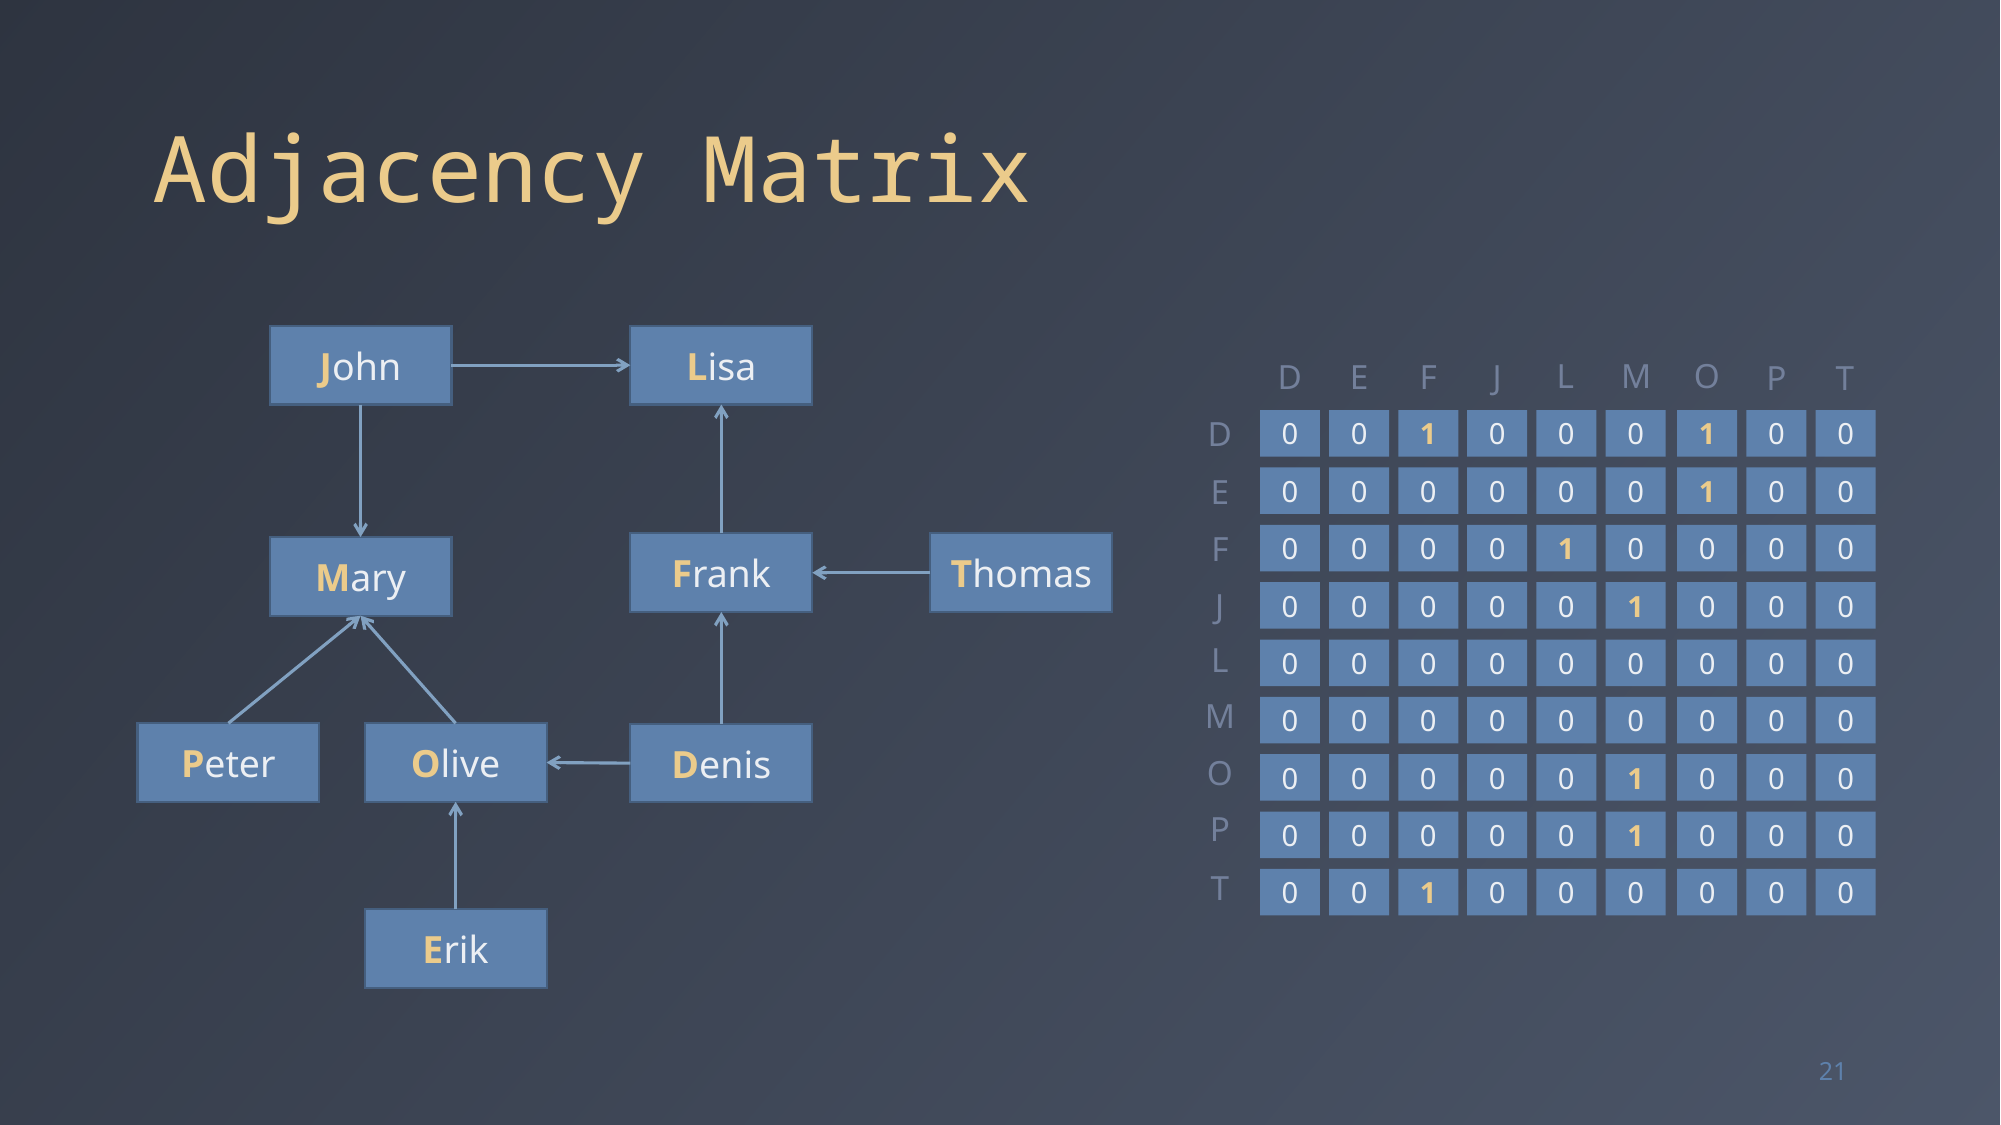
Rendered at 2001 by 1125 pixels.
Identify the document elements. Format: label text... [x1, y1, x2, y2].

text_box 0 [1259, 696, 1321, 744]
text_box 0 [1815, 638, 1877, 687]
text_box 0 [1397, 466, 1459, 515]
text_box Denis [629, 723, 813, 803]
text_box 0 [1535, 409, 1597, 458]
text_box 0 [1815, 696, 1877, 744]
text_box 0 [1535, 753, 1597, 802]
text_box 1 [1676, 466, 1738, 515]
text_box E [1195, 463, 1245, 519]
text_box 0 [1745, 868, 1807, 917]
text_box E [1335, 349, 1384, 404]
text_box 0 [1815, 811, 1877, 859]
text_box John [269, 325, 453, 406]
text_box 0 [1466, 811, 1528, 859]
text_box 0 [1328, 868, 1390, 917]
text_box 0 [1815, 753, 1877, 802]
text_box D [1192, 406, 1247, 461]
text_box 0 [1676, 868, 1738, 917]
text_box 1 [1605, 581, 1667, 630]
text_box 0 [1328, 638, 1390, 687]
text_box 0 [1676, 811, 1738, 859]
text_box 0 [1535, 466, 1597, 515]
text_box 0 [1535, 868, 1597, 917]
text_box 0 [1815, 409, 1877, 458]
text_box 0 [1745, 581, 1807, 630]
text_box Lisa [629, 325, 813, 406]
text_box 0 [1745, 696, 1807, 744]
text_box 0 [1815, 524, 1877, 572]
text_box 0 [1397, 638, 1459, 687]
text_box 0 [1605, 868, 1667, 917]
text_box 1 [1676, 409, 1738, 458]
text_box J [1477, 349, 1517, 404]
text_box 0 [1535, 581, 1597, 630]
text_box 0 [1745, 466, 1807, 515]
text_box 0 [1397, 753, 1459, 802]
text_box 0 [1259, 638, 1321, 687]
text_box 0 [1605, 524, 1667, 572]
text_box 0 [1259, 524, 1321, 572]
text_box F [1404, 349, 1452, 404]
text_box 0 [1815, 466, 1877, 515]
text_box M [1606, 348, 1667, 403]
text_box L [1196, 632, 1244, 687]
text_box 0 [1745, 409, 1807, 458]
text_box Peter [136, 722, 320, 803]
text_box 0 [1676, 753, 1738, 802]
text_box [228, 615, 360, 724]
text_box 0 [1397, 524, 1459, 572]
text_box T [1195, 859, 1245, 915]
text_box 0 [1328, 466, 1390, 515]
text_box 0 [1328, 409, 1390, 458]
text_box 0 [1259, 466, 1321, 515]
text_box F [1196, 521, 1244, 576]
text_box 1 [1535, 524, 1597, 572]
text_box 0 [1745, 753, 1807, 802]
text_box 0 [1605, 638, 1667, 687]
text_box 0 [1466, 868, 1528, 917]
text_box 0 [1466, 409, 1528, 458]
text_box 0 [1259, 868, 1321, 917]
text_box J [1200, 578, 1240, 632]
text_box Thomas [929, 532, 1113, 613]
text_box 0 [1745, 811, 1807, 859]
text_box L [1541, 348, 1589, 403]
text_box 0 [1466, 581, 1528, 630]
text_box 0 [1605, 409, 1667, 458]
text_box 0 [1605, 696, 1667, 744]
text_box 0 [1259, 581, 1321, 630]
text_box 0 [1397, 581, 1459, 630]
text_box 0 [1815, 868, 1877, 917]
text_box 0 [1328, 524, 1390, 572]
text_box 0 [1535, 696, 1597, 744]
slide_number 21 [1738, 1042, 1863, 1103]
text_box 0 [1466, 753, 1528, 802]
text_box 0 [1535, 638, 1597, 687]
text_box 0 [1745, 638, 1807, 687]
text_box 0 [1328, 581, 1390, 630]
text_box 0 [1466, 638, 1528, 687]
text_box 1 [1397, 409, 1459, 458]
text_box P [1195, 800, 1245, 856]
text_box T [1820, 350, 1870, 405]
text_box P [1751, 349, 1802, 405]
text_box 0 [1328, 811, 1390, 859]
text_box 0 [1259, 753, 1321, 802]
text_box 0 [1397, 811, 1459, 859]
text_box Olive [364, 722, 548, 803]
text_box 0 [1676, 638, 1738, 687]
text_box 0 [1259, 811, 1321, 859]
text_box O [1679, 348, 1735, 403]
text_box 0 [1535, 811, 1597, 859]
text_box 0 [1605, 466, 1667, 515]
text_box O [1192, 745, 1248, 800]
text_box 0 [1676, 696, 1738, 744]
text_box Mary [269, 536, 453, 615]
text_box 1 [1605, 753, 1667, 802]
text_box 1 [1605, 811, 1667, 859]
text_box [360, 615, 456, 724]
text_box 0 [1328, 753, 1390, 802]
text_box 0 [1676, 581, 1738, 630]
text_box 0 [1745, 524, 1807, 572]
text_box 1 [1397, 868, 1459, 917]
text_box 0 [1466, 696, 1528, 744]
title Adjacency Matrix [137, 26, 1863, 230]
text_box 0 [1397, 696, 1459, 744]
text_box Frank [629, 532, 813, 613]
text_box M [1190, 687, 1250, 743]
text_box D [1263, 349, 1317, 404]
text_box 0 [1466, 524, 1528, 572]
text_box 0 [1328, 696, 1390, 744]
text_box 0 [1259, 409, 1321, 458]
text_box 0 [1815, 581, 1877, 630]
text_box Erik [364, 908, 548, 989]
text_box 0 [1676, 524, 1738, 572]
text_box 0 [1466, 466, 1528, 515]
